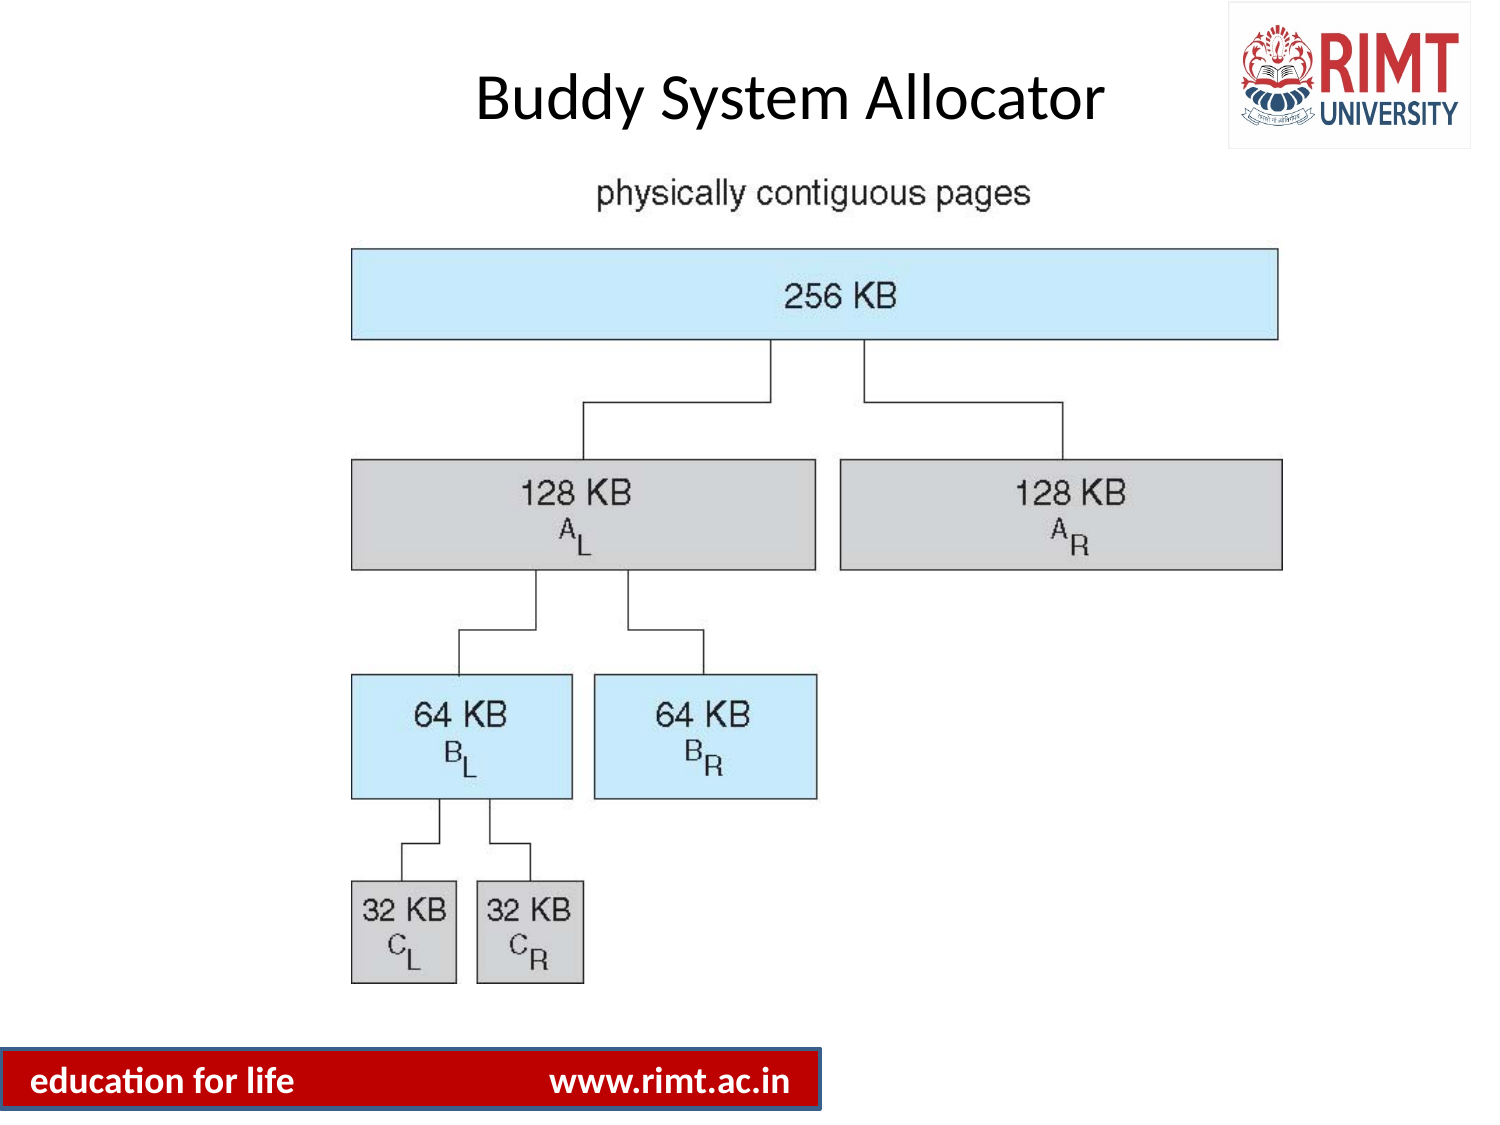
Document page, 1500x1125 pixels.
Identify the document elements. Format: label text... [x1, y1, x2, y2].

text_box education for life www.rimt.ac.in [0, 1047, 822, 1111]
title Buddy System Allocator [158, 45, 1222, 141]
picture [1227, 1, 1471, 149]
picture [351, 173, 1283, 985]
